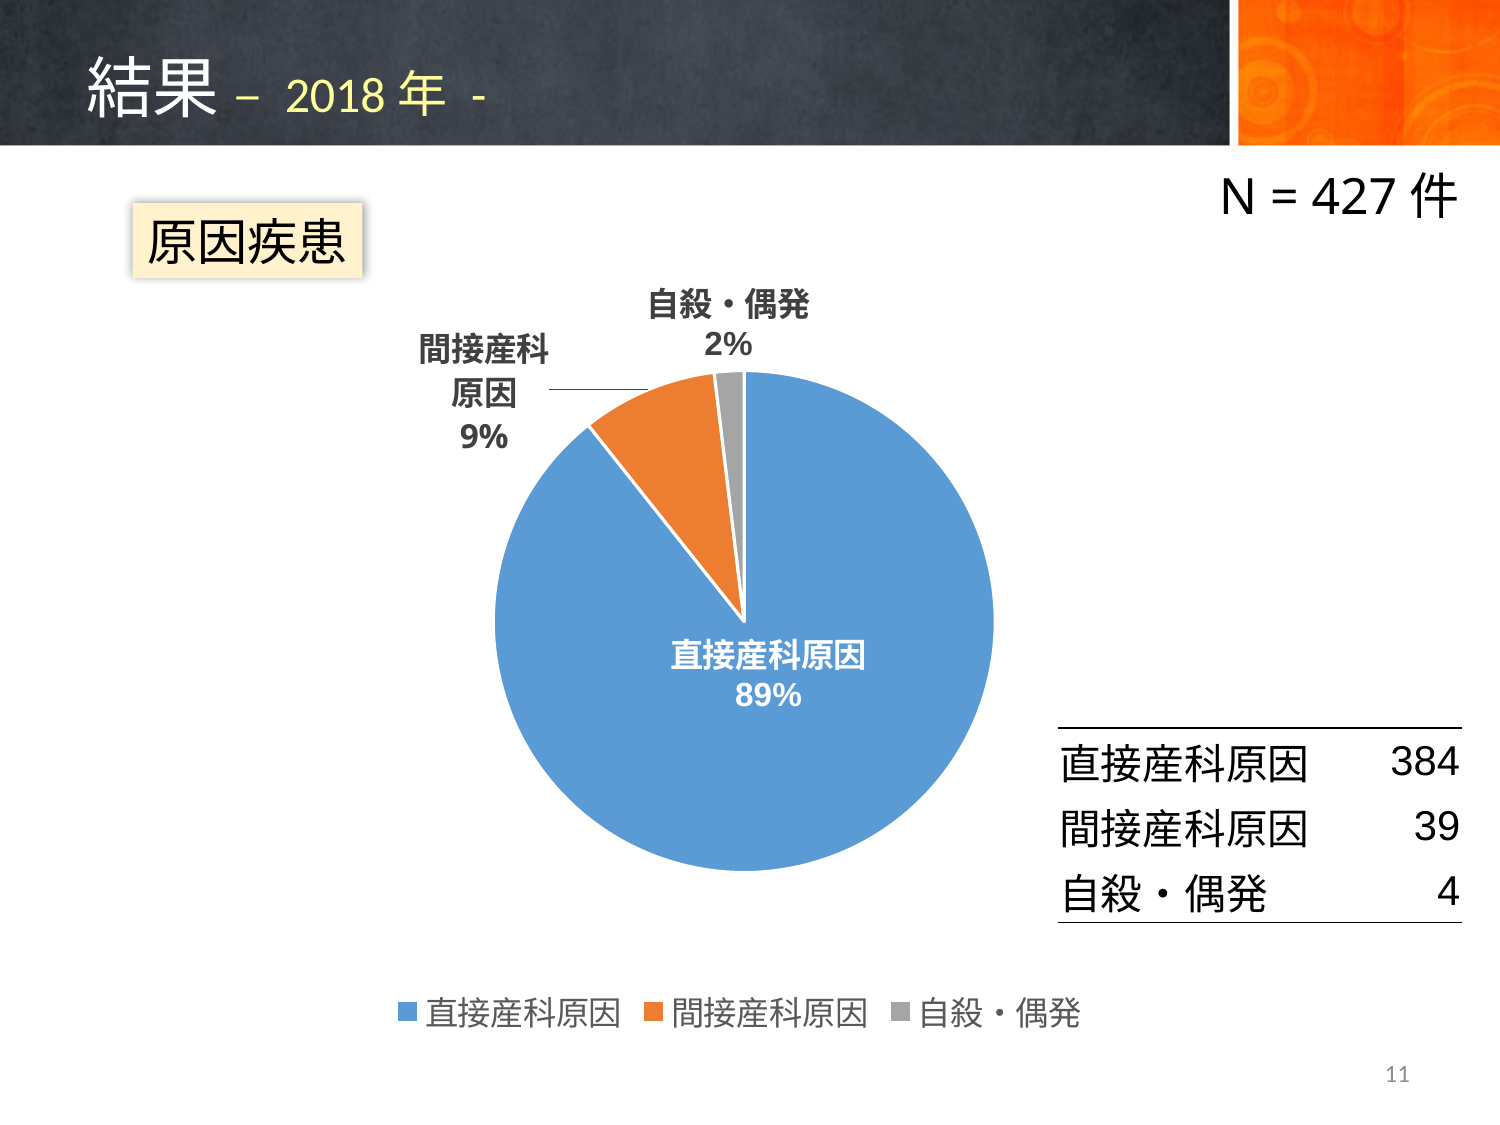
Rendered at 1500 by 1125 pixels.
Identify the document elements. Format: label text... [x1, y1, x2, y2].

table_cell 39 [1338, 793, 1462, 858]
table_header 384 [1338, 729, 1462, 793]
chart [289, 263, 1190, 1043]
title 結果 – 2018年 - [71, 12, 1163, 133]
table_cell 自殺・偶発 [1194, 858, 1338, 922]
picture [0, 0, 1500, 1125]
slide_number 11 [1074, 1042, 1425, 1103]
text_box N = 427件 [1204, 157, 1474, 232]
text_box 原因疾患 [132, 203, 363, 278]
table_cell 4 [1338, 858, 1462, 922]
table_header 直接産科原因 [1194, 729, 1338, 793]
table_cell 間接産科原因 [1194, 793, 1338, 858]
